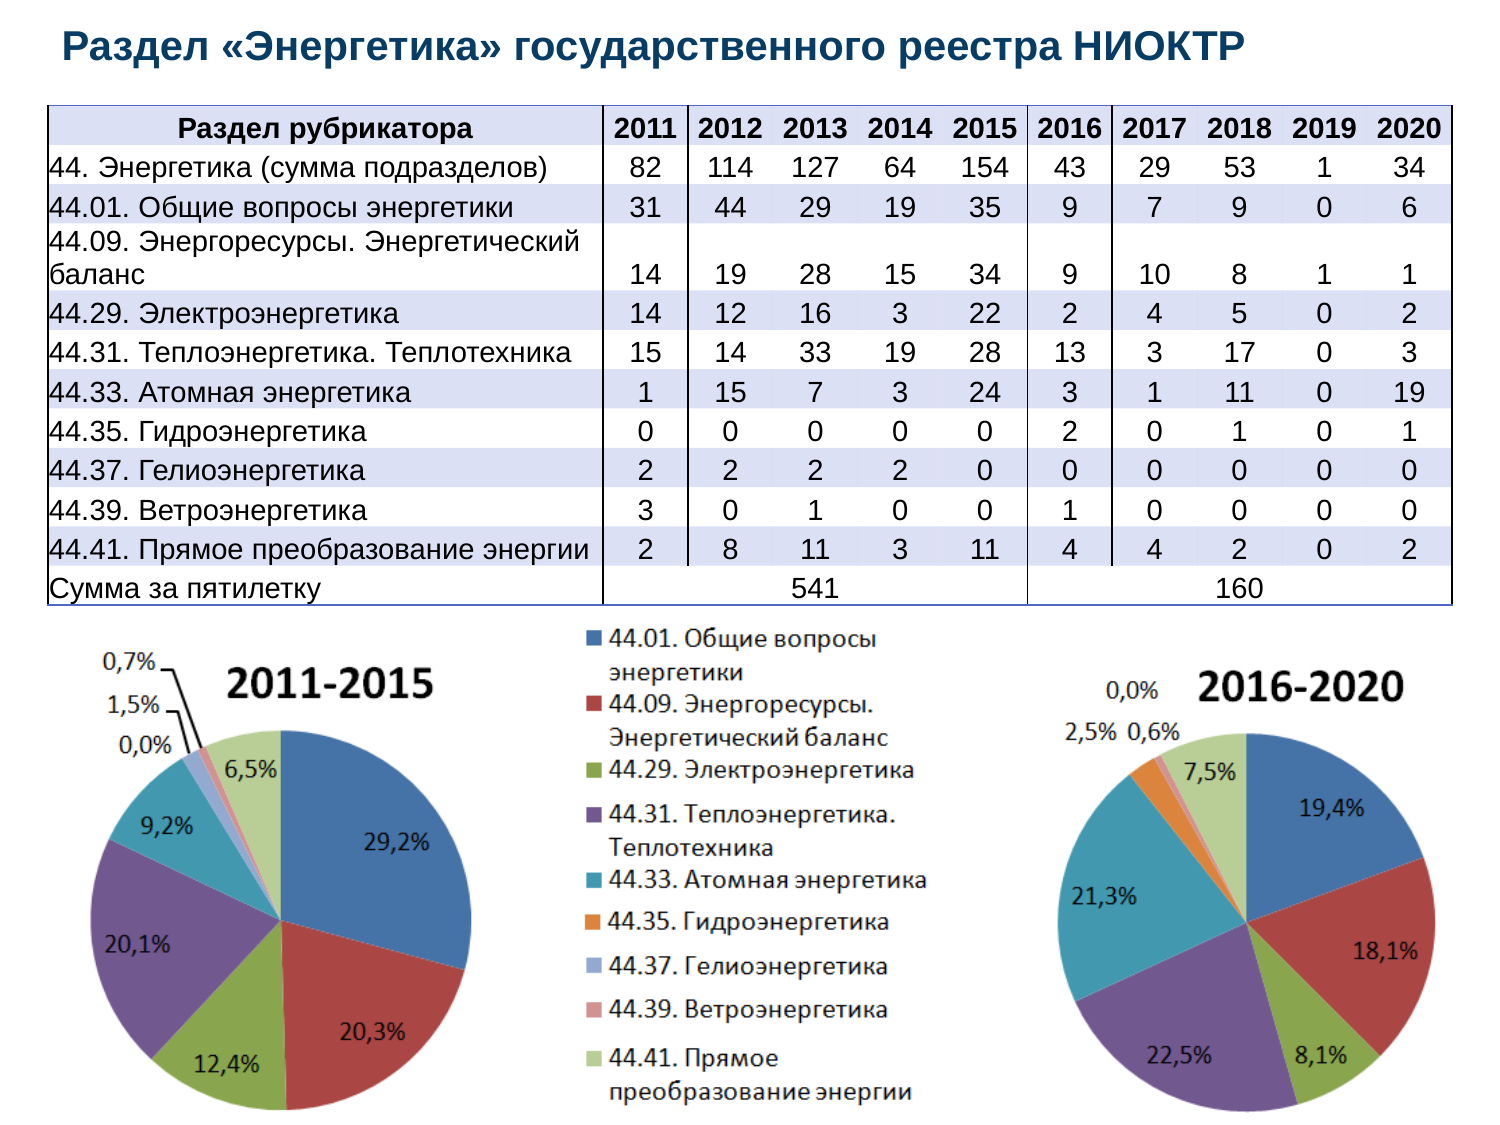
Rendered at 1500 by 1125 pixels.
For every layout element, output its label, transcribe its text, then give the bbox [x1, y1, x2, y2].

table_cell 8 [689, 526, 773, 566]
table_cell 3 [858, 526, 943, 566]
table_cell 29 [1113, 145, 1197, 184]
table_cell 17 [1197, 330, 1282, 369]
table_cell 1 [773, 487, 858, 526]
table_cell 541 [604, 566, 1027, 604]
table_cell 19 [1367, 369, 1451, 408]
table_cell 0 [1282, 290, 1367, 330]
picture [573, 622, 938, 1125]
table_cell 44.29. Электроэнергетика [49, 290, 602, 330]
table_cell 127 [773, 145, 858, 184]
table_cell 2 [604, 448, 687, 487]
table_header Раздел рубрикатора [49, 106, 602, 145]
table_cell 0 [1367, 487, 1451, 526]
table_cell 44.35. Гидроэнергетика [49, 408, 602, 448]
table_cell 9 [1028, 184, 1111, 223]
table_cell 15 [689, 369, 773, 408]
table_cell 44.09. Энергоресурсы. Энергетический баланс [49, 223, 602, 290]
table_header 2011 [604, 106, 687, 145]
table_cell 3 [1367, 330, 1451, 369]
table_cell 3 [858, 369, 943, 408]
table_cell 0 [1282, 487, 1367, 526]
table_cell 33 [773, 330, 858, 369]
table_cell 2 [858, 448, 943, 487]
table_cell 114 [689, 145, 773, 184]
table_cell 3 [604, 487, 687, 526]
table_cell 1 [1367, 223, 1451, 290]
table_cell 28 [773, 223, 858, 290]
table_cell 14 [604, 290, 687, 330]
table_cell 28 [943, 330, 1027, 369]
table_cell 0 [773, 408, 858, 448]
table_cell 10 [1113, 223, 1197, 290]
table_header 2019 [1282, 106, 1367, 145]
table_cell 0 [1113, 487, 1197, 526]
table_cell 2 [1028, 408, 1111, 448]
table_cell 154 [943, 145, 1027, 184]
table_cell 2 [604, 526, 687, 566]
table_cell 0 [1282, 369, 1367, 408]
table_cell 7 [1113, 184, 1197, 223]
table_cell 44.31. Теплоэнергетика. Теплотехника [49, 330, 602, 369]
table_cell 11 [773, 526, 858, 566]
table_header 2018 [1197, 106, 1282, 145]
table_cell Сумма за пятилетку [49, 566, 602, 604]
table_header 2020 [1367, 106, 1451, 145]
table_header 2013 [773, 106, 858, 145]
table_cell 2 [1367, 526, 1451, 566]
table_cell 0 [858, 487, 943, 526]
table_cell 11 [1197, 369, 1282, 408]
table_cell 0 [1282, 448, 1367, 487]
table_cell 44.01. Общие вопросы энергетики [49, 184, 602, 223]
table_cell 1 [1113, 369, 1197, 408]
table_cell 64 [858, 145, 943, 184]
table_header 2012 [689, 106, 773, 145]
table_cell 0 [943, 487, 1027, 526]
table_cell 3 [1028, 369, 1111, 408]
table_cell 0 [943, 448, 1027, 487]
table_cell 0 [689, 408, 773, 448]
text_box Раздел «Энергетика» государственного реестра НИОКТР [46, 11, 1430, 77]
table_cell 44.39. Ветроэнергетика [49, 487, 602, 526]
table_cell 0 [1113, 448, 1197, 487]
table_cell 14 [604, 223, 687, 290]
table_cell 19 [858, 330, 943, 369]
table_cell 0 [1197, 448, 1282, 487]
table_cell 44 [689, 184, 773, 223]
table_cell 160 [1028, 566, 1451, 604]
table_cell 19 [689, 223, 773, 290]
table_cell 1 [1282, 145, 1367, 184]
table_cell 0 [1282, 330, 1367, 369]
table_cell 2 [773, 448, 858, 487]
table_cell 4 [1113, 290, 1197, 330]
table_cell 16 [773, 290, 858, 330]
table_cell 5 [1197, 290, 1282, 330]
table_cell 1 [1028, 487, 1111, 526]
table_cell 3 [858, 290, 943, 330]
table_cell 0 [1028, 448, 1111, 487]
table_cell 44.41. Прямое преобразование энергии [49, 526, 602, 566]
table_cell 34 [1367, 145, 1451, 184]
table_cell 0 [1197, 487, 1282, 526]
table_cell 0 [689, 487, 773, 526]
table_cell 13 [1028, 330, 1111, 369]
table_cell 0 [1113, 408, 1197, 448]
table_cell 22 [943, 290, 1027, 330]
table_cell 2 [1367, 290, 1451, 330]
table_cell 1 [604, 369, 687, 408]
table_cell 44.33. Атомная энергетика [49, 369, 602, 408]
table_cell 0 [1282, 184, 1367, 223]
table_cell 44.37. Гелиоэнергетика [49, 448, 602, 487]
table_cell 2 [1028, 290, 1111, 330]
table_header 2016 [1028, 106, 1111, 145]
table_cell 0 [1367, 448, 1451, 487]
table_cell 11 [943, 526, 1027, 566]
table_cell 9 [1197, 184, 1282, 223]
table_cell 29 [773, 184, 858, 223]
table_cell 0 [1282, 526, 1367, 566]
table_cell 14 [689, 330, 773, 369]
table_cell 2 [689, 448, 773, 487]
table_cell 19 [858, 184, 943, 223]
table_cell 7 [773, 369, 858, 408]
table_cell 24 [943, 369, 1027, 408]
table_cell 0 [858, 408, 943, 448]
table_cell 15 [604, 330, 687, 369]
table_cell 15 [858, 223, 943, 290]
table_cell 44. Энергетика (сумма подразделов) [49, 145, 602, 184]
table_header 2014 [858, 106, 943, 145]
table_cell 0 [604, 408, 687, 448]
table_cell 1 [1367, 408, 1451, 448]
table_cell 43 [1028, 145, 1111, 184]
table_cell 9 [1028, 223, 1111, 290]
table_cell 82 [604, 145, 687, 184]
table_cell 3 [1113, 330, 1197, 369]
table_cell 31 [604, 184, 687, 223]
table_cell 1 [1197, 408, 1282, 448]
table_cell 0 [943, 408, 1027, 448]
table_cell 6 [1367, 184, 1451, 223]
table_cell 12 [689, 290, 773, 330]
table_header 2015 [943, 106, 1027, 145]
table_cell 1 [1282, 223, 1367, 290]
picture [46, 639, 493, 1125]
table_header 2017 [1113, 106, 1197, 145]
table_cell 35 [943, 184, 1027, 223]
table_cell 53 [1197, 145, 1282, 184]
picture [1019, 656, 1454, 1125]
table_cell 4 [1113, 526, 1197, 566]
table_cell 4 [1028, 526, 1111, 566]
table_cell 0 [1282, 408, 1367, 448]
table_cell 2 [1197, 526, 1282, 566]
table_cell 34 [943, 223, 1027, 290]
table_cell 8 [1197, 223, 1282, 290]
